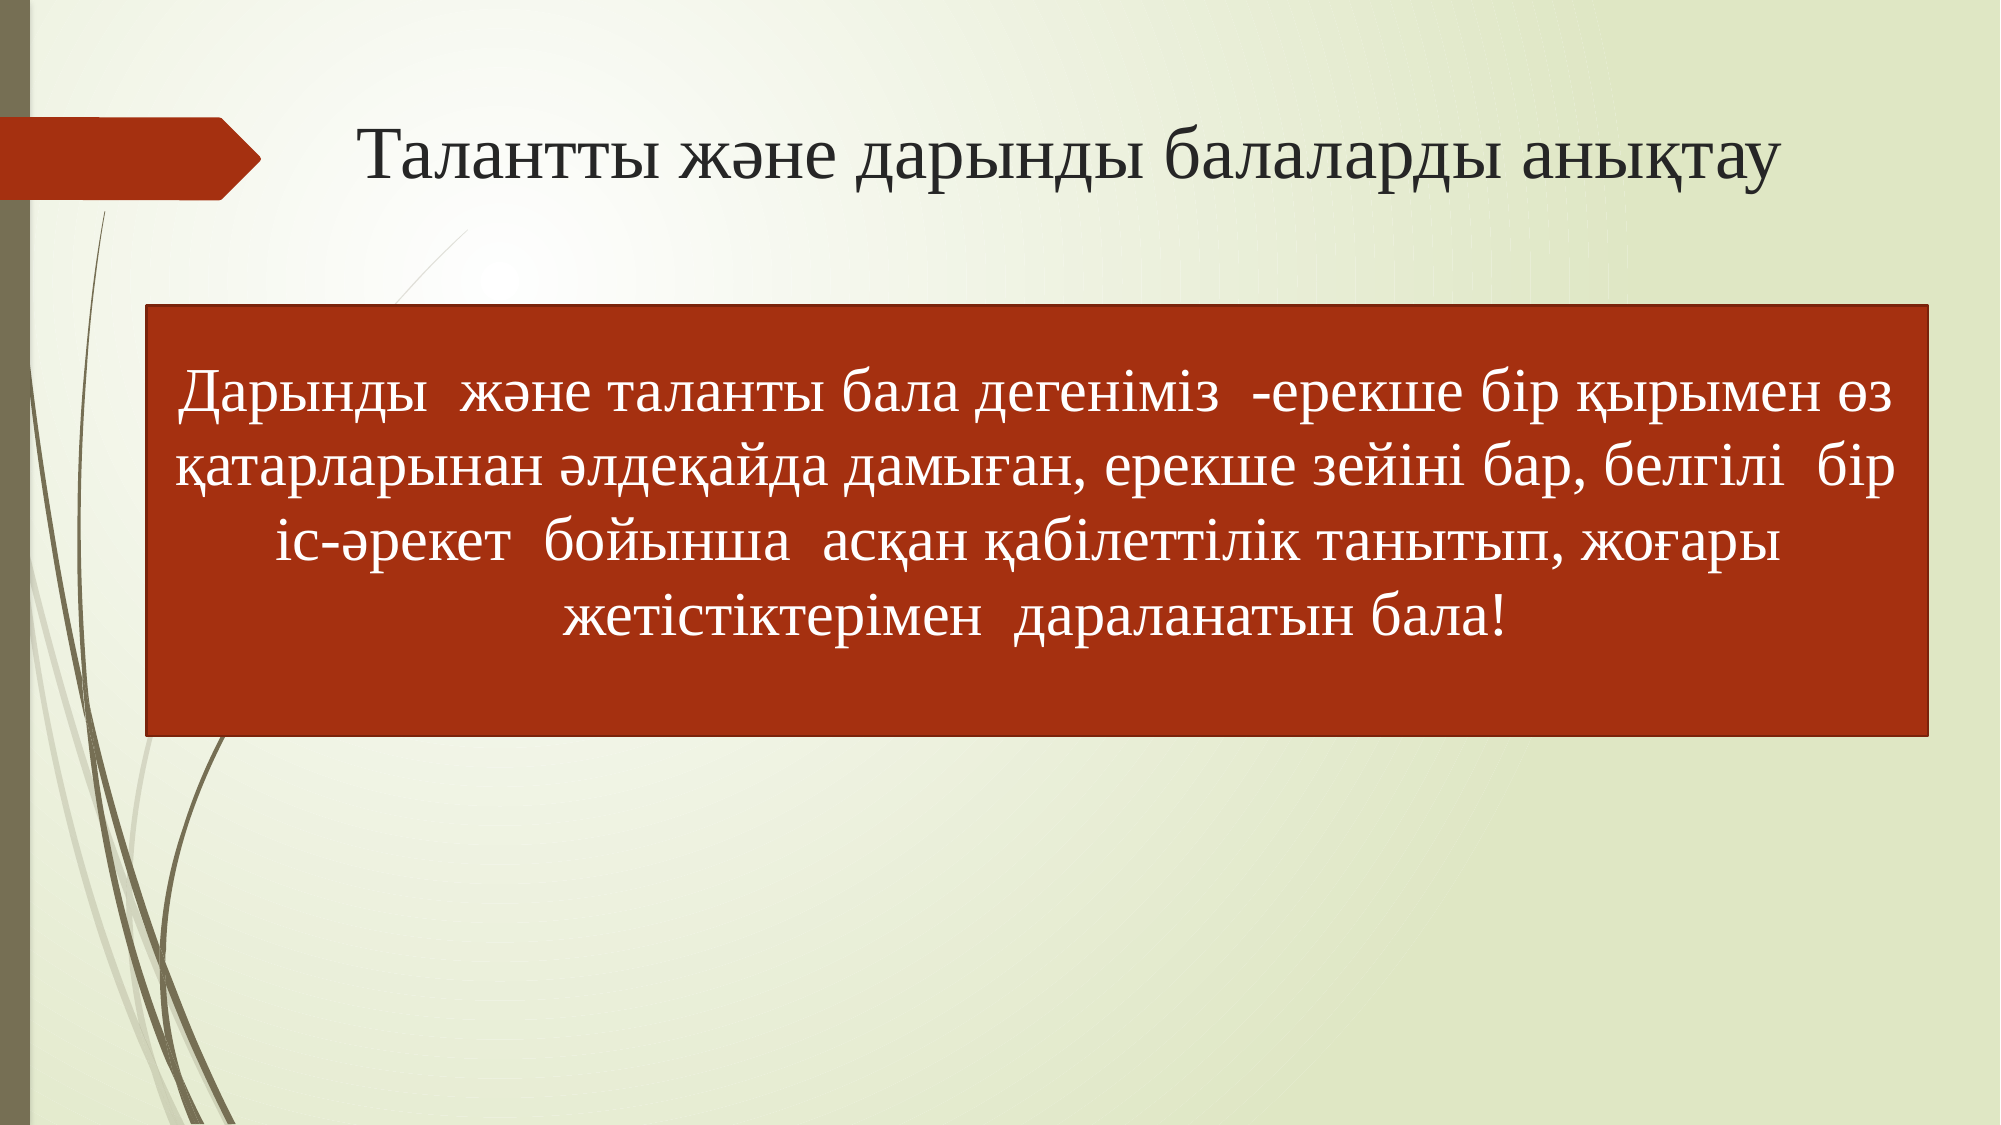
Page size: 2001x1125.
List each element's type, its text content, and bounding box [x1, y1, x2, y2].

title Талантты және дарынды балаларды анықтау [341, 95, 1804, 304]
text_box Дарынды және таланты бала дегеніміз -ерекше бір қырымен өз қатарларынан әлдеқайда дамыған, ерекше зейіні бар, белгілі бір іс-әрекет бойынша асқан қабілеттілік танытып, жоғары жетістіктерімен дараланатын бала! [145, 304, 1929, 737]
